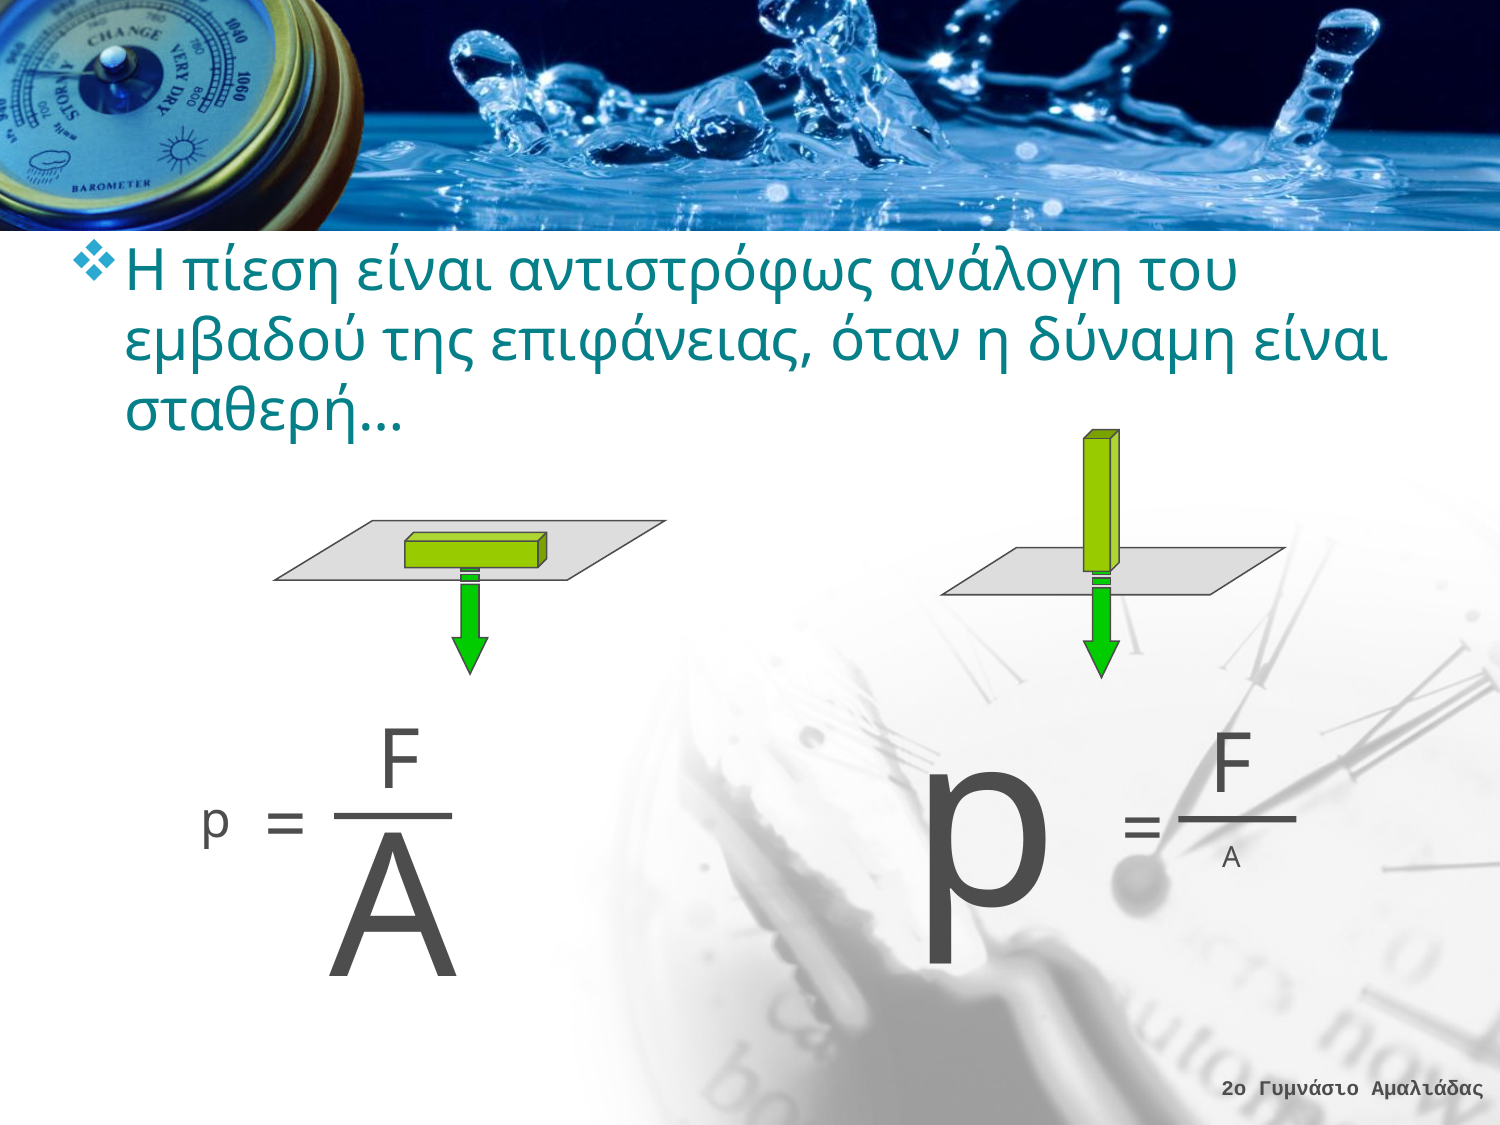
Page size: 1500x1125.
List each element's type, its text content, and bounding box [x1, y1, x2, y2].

text_box [1083, 587, 1120, 678]
text_box [461, 574, 479, 582]
text_box = [1095, 772, 1191, 877]
text_box F [334, 697, 464, 813]
text_box [942, 547, 1285, 595]
text_box [452, 584, 488, 675]
list Η πίεση είναι αντιστρόφως ανάλογη του εμβαδού της επιφάνειας, όταν η δύναμη είναι σταθερή… [53, 224, 1500, 457]
picture [0, 0, 1500, 231]
text_box [1092, 577, 1111, 585]
text_box [404, 532, 547, 568]
text_box [461, 567, 479, 572]
text_box [1092, 571, 1111, 575]
text_box = [239, 768, 298, 874]
text_box p [168, 780, 239, 856]
text_box Α [298, 768, 488, 1024]
text_box A [1166, 831, 1297, 881]
text_box [274, 520, 665, 581]
text_box p [894, 653, 1073, 962]
text_box F [1166, 701, 1297, 816]
text_box [1083, 429, 1120, 572]
footer 2ο Γυμνάσιο Αμαλιάδας [1048, 1067, 1499, 1120]
picture [513, 467, 1500, 1125]
